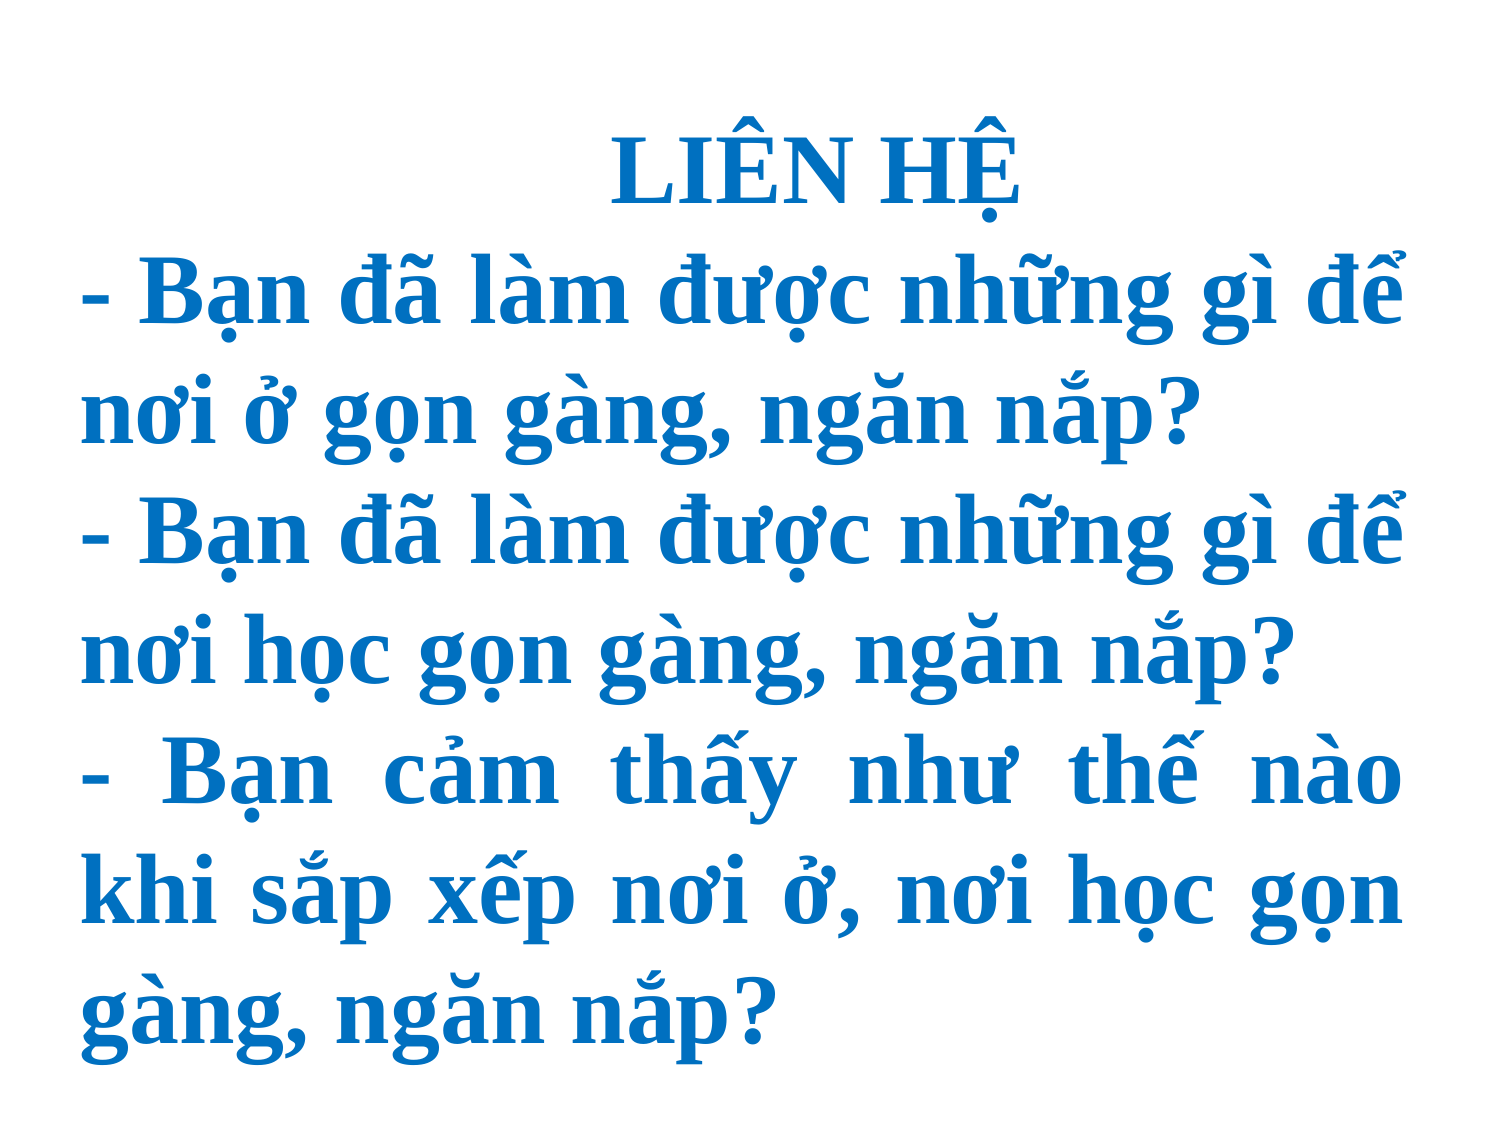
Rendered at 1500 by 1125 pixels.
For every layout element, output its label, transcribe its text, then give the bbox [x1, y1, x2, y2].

text_box LIÊN HỆ - Bạn đã làm được những gì để nơi ở gọn gàng, ngăn nắp? - Bạn đã làm được những gì để nơi học gọn gàng, ngăn nắp? - Bạn cảm thấy như thế nào khi sắp xếp nơi ở, nơi học gọn gàng, ngăn nắp? [64, 96, 1421, 727]
